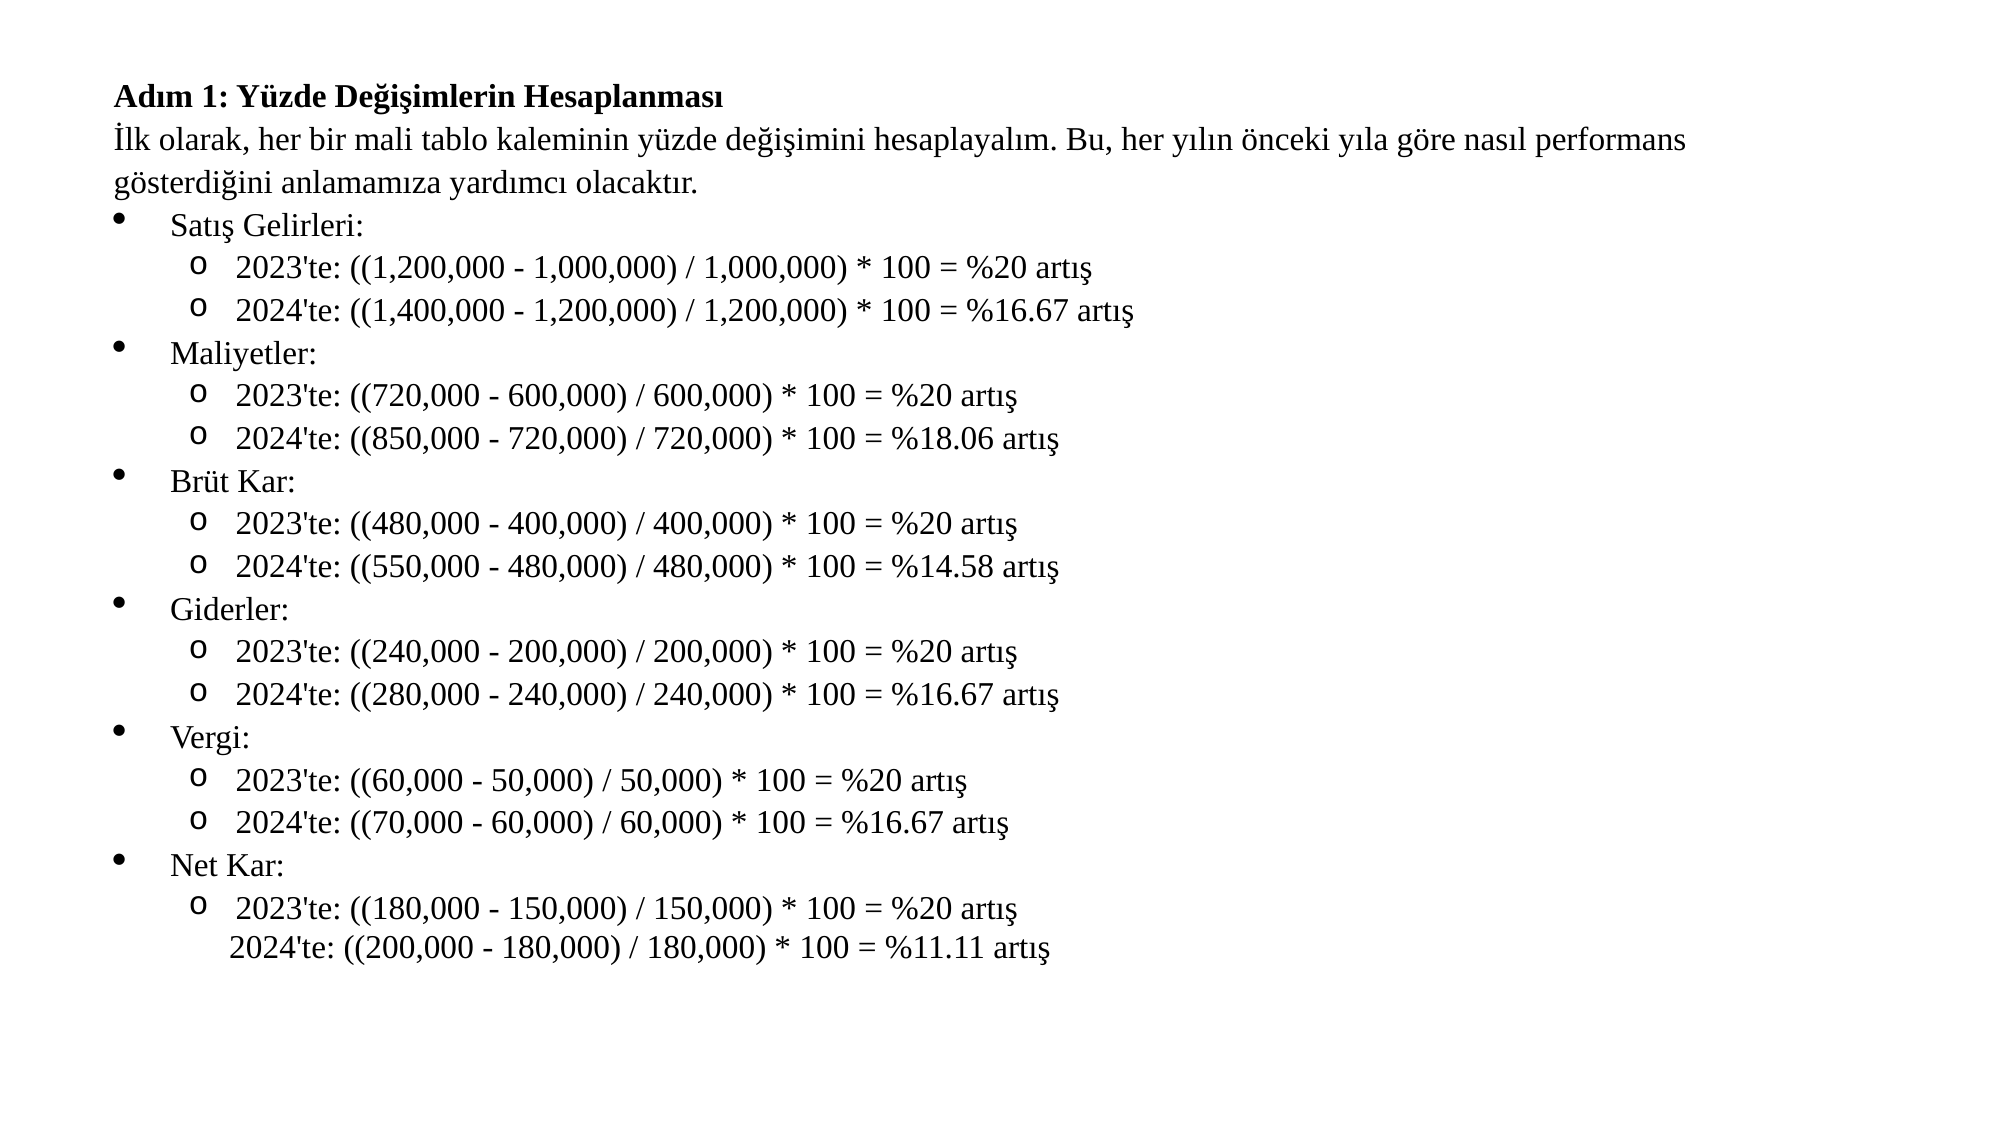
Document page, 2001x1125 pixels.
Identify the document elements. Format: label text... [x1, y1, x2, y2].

text_box Adım 1: Yüzde Değişimlerin Hesaplanması İlk olarak, her bir mali tablo kaleminin yüzde değişimini hesaplayalım. Bu, her yılın önceki yıla göre nasıl performans gösterdiğini anlamamıza yardımcı olacaktır. Satış Gelirleri: 2023'te: ((1,200,000 - 1,000,000) / 1,000,000) * 100 = %20 artış 2024'te: ((1,400,000 - 1,200,000) / 1,200,000) * 100 = %16.67 artış Maliyetler: 2023'te: ((720,000 - 600,000) / 600,000) * 100 = %20 artış 2024'te: ((850,000 - 720,000) / 720,000) * 100 = %18.06 artış Brüt Kar: 2023'te: ((480,000 - 400,000) / 400,000) * 100 = %20 artış 2024'te: ((550,000 - 480,000) / 480,000) * 100 = %14.58 artış Giderler: 2023'te: ((240,000 - 200,000) / 200,000) * 100 = %20 artış 2024'te: ((280,000 - 240,000) / 240,000) * 100 = %16.67 artış Vergi: 2023'te: ((60,000 - 50,000) / 50,000) * 100 = %20 artış 2024'te: ((70,000 - 60,000) / 60,000) * 100 = %16.67 artış Net Kar: 2023'te: ((180,000 - 150,000) / 150,000) * 100 = %20 artış 2024'te: ((200,000 - 180,000) / 180,000) * 100 = %11.11 artış [98, 64, 1835, 973]
